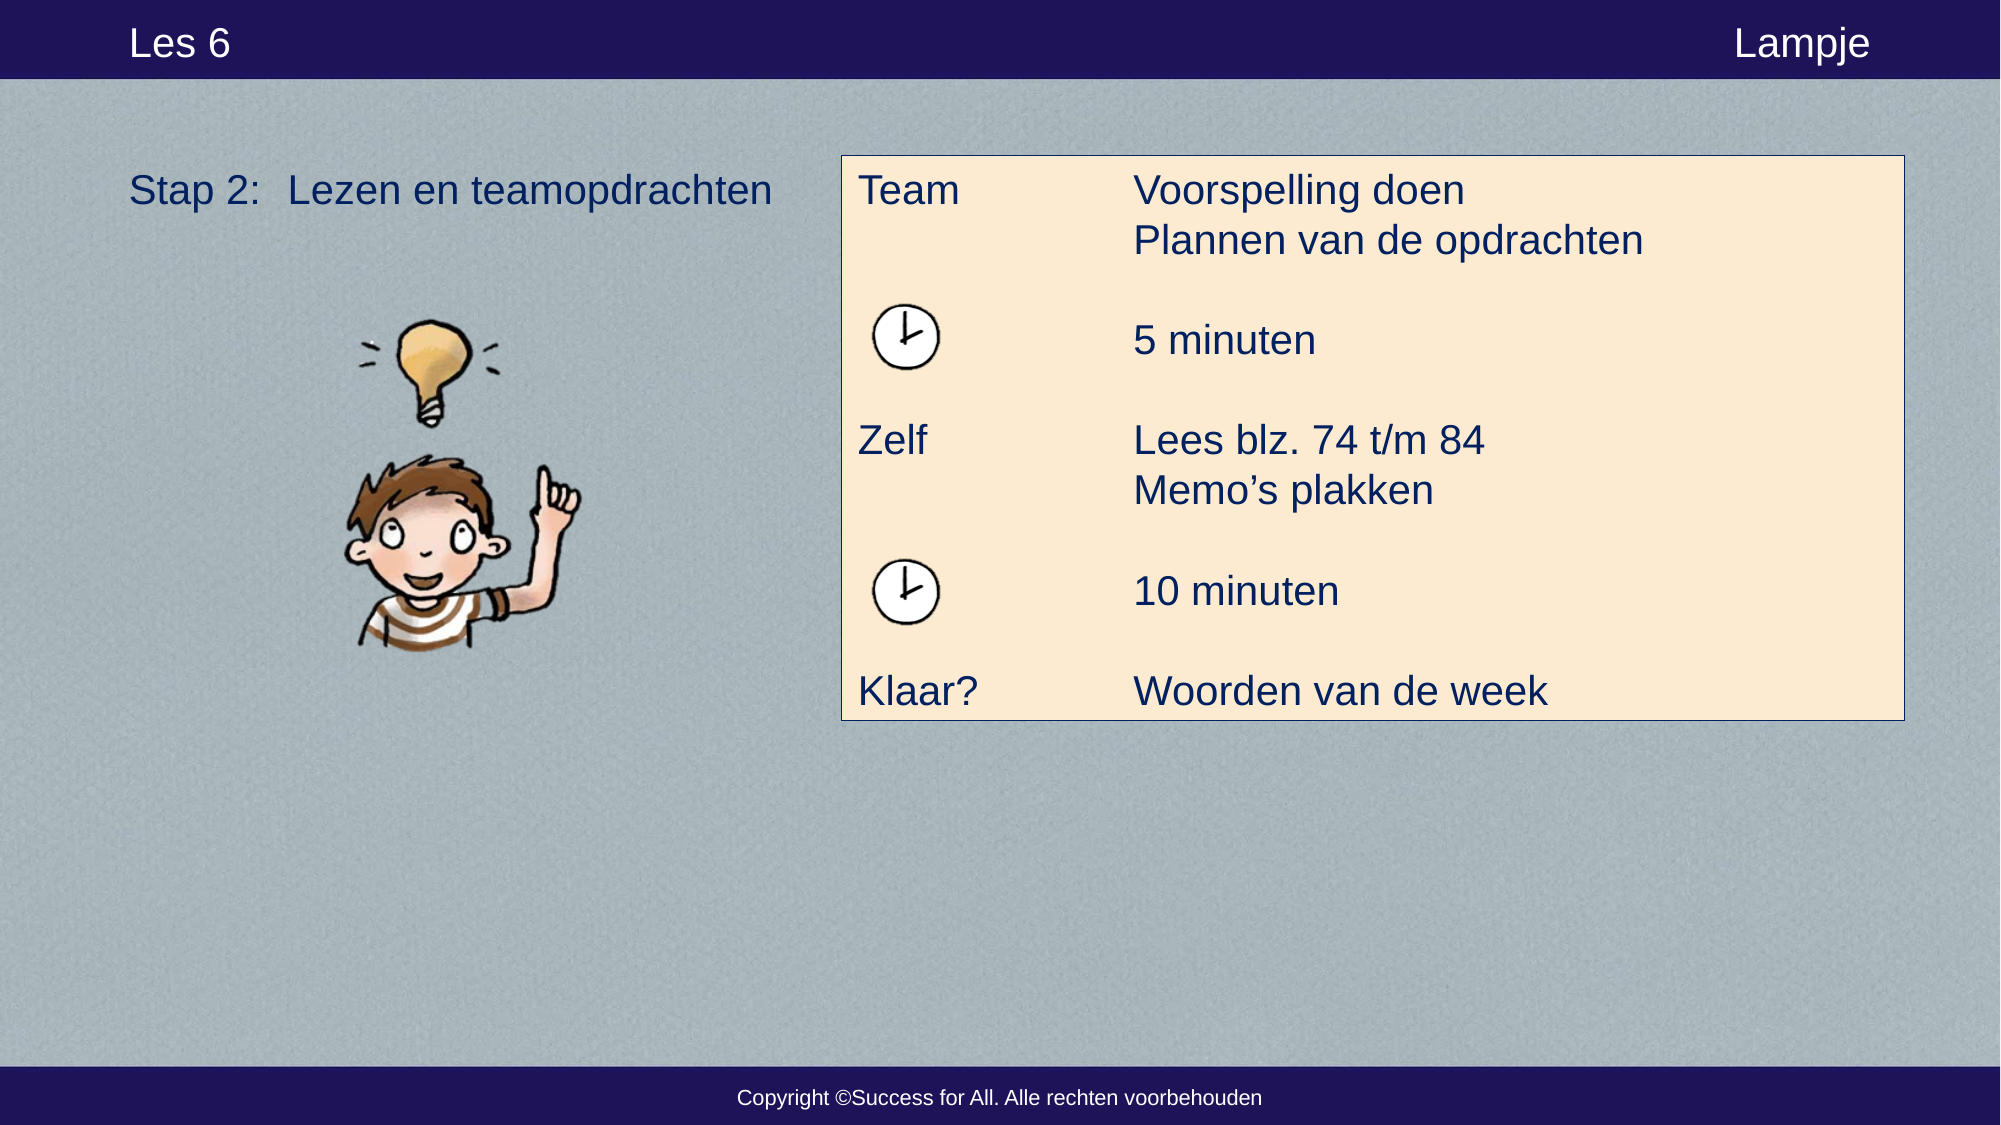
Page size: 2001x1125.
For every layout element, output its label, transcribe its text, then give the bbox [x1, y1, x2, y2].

text_box Stap 2: Lezen en teamopdrachten [114, 155, 841, 271]
picture [0, 0, 2001, 1125]
text_box Lampje [999, 8, 1886, 73]
text_box Copyright ©Success for All. Alle rechten voorbehouden [0, 1076, 2000, 1125]
text_box Les 6 [114, 8, 354, 73]
text_box Team Voorspelling doen Plannen van de opdrachten 5 minuten Zelf Lees blz. 74 t/m 84 Memo’s plakken 10 minuten Klaar? Woorden van de week [841, 155, 1905, 721]
